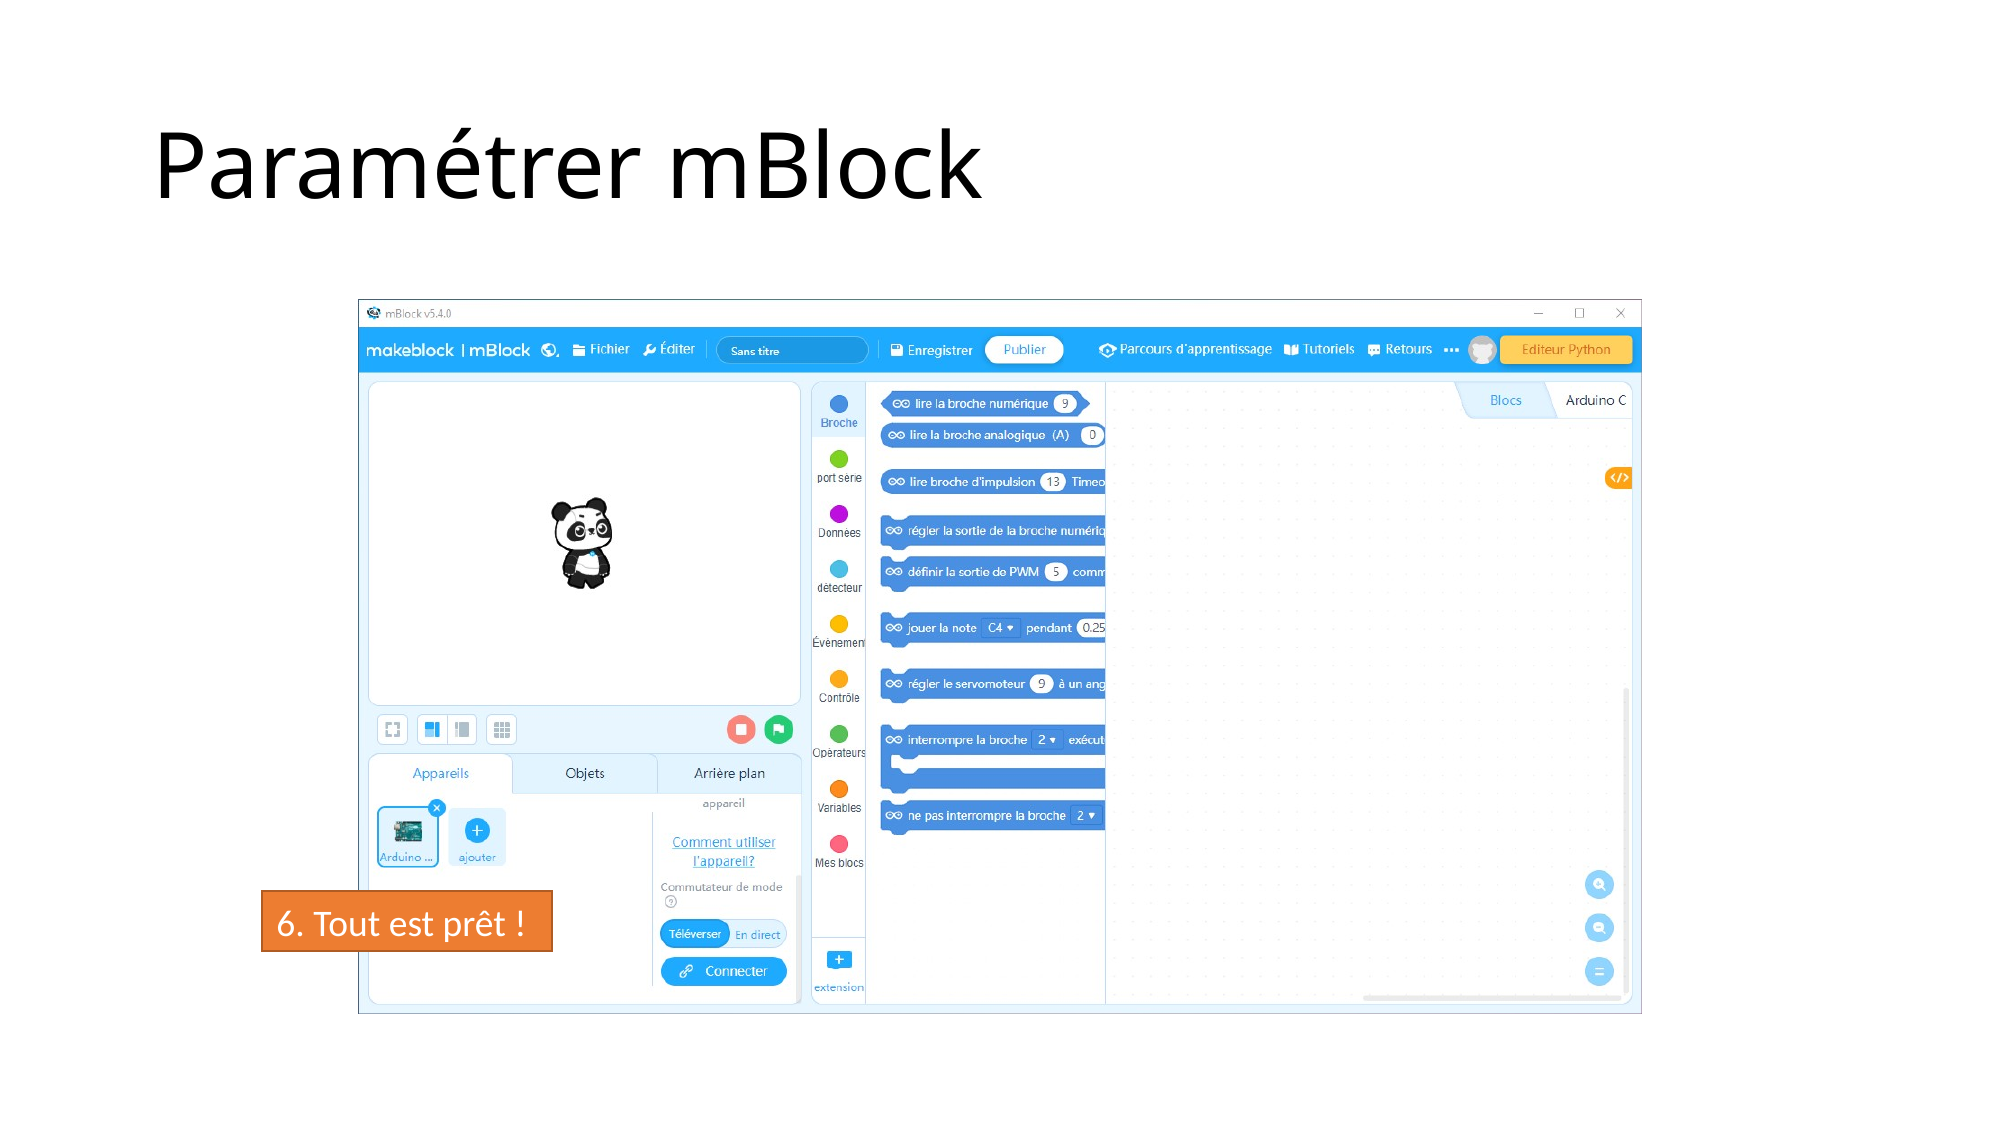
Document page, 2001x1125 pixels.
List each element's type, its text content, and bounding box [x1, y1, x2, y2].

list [358, 299, 1642, 1014]
text_box 6. Tout est prêt ! [261, 890, 358, 952]
title Paramétrer mBlock [137, 59, 1863, 278]
